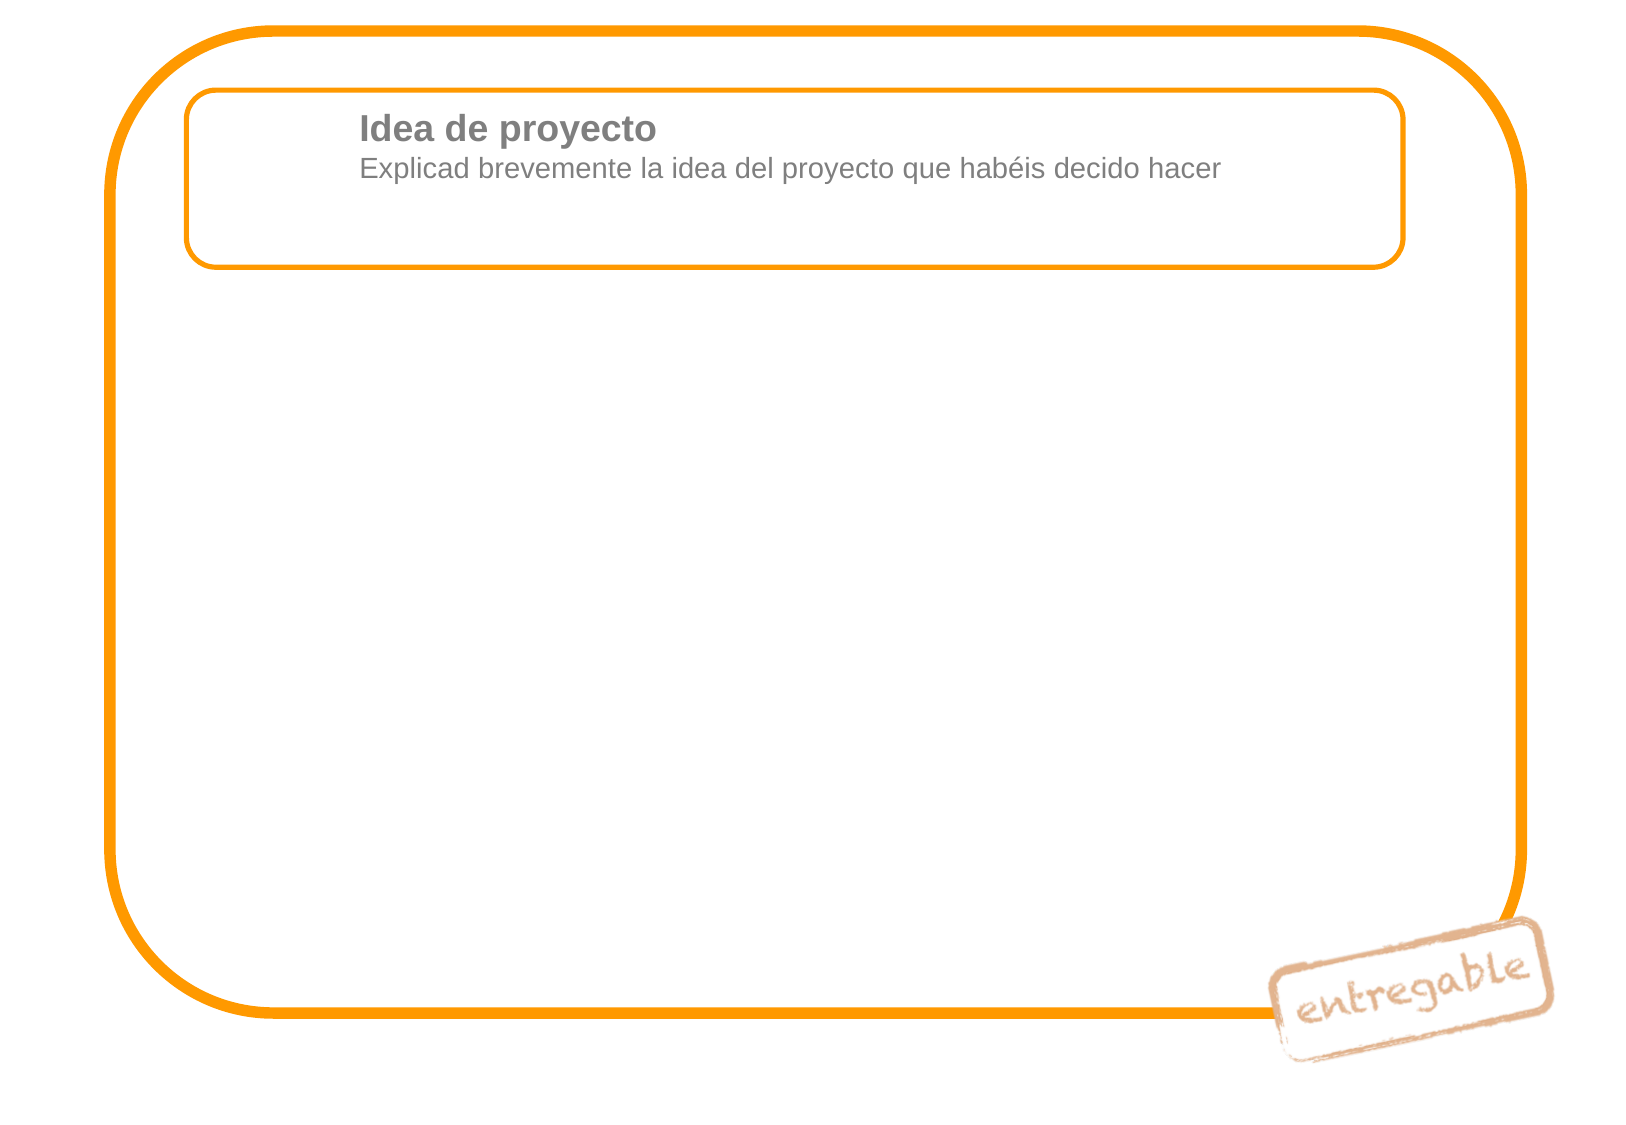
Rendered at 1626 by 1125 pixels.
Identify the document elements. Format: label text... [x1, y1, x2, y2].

text_box Idea de proyecto Explicad brevemente la idea del proyecto que habéis decido hacer [351, 96, 1368, 193]
text_box [109, 31, 1522, 1014]
picture [1255, 903, 1570, 1082]
